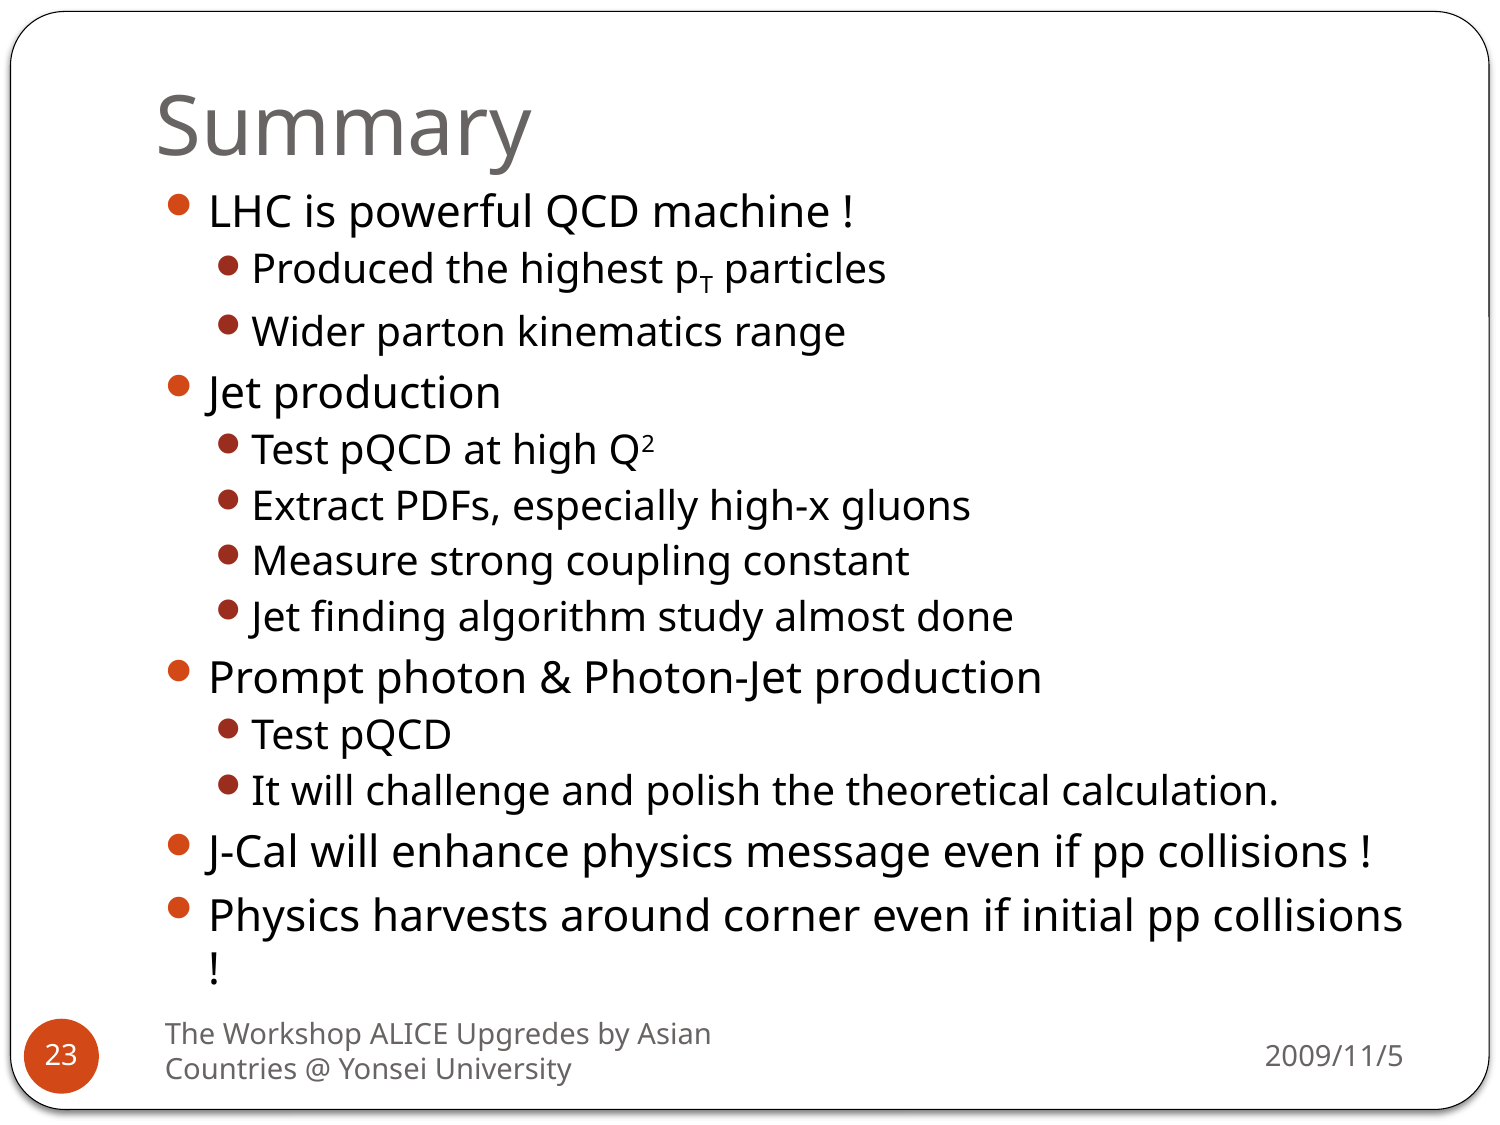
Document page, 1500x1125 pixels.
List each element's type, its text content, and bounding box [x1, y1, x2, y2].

list LHC is powerful QCD machine ! Produced the highest pT particles Wider parton kinematics range Jet production Test pQCD at high Q2 Extract PDFs, especially high-x gluons Measure strong coupling constant Jet finding algorithm study almost done Prompt photon & Photon-Jet production Test pQCD It will challenge and polish the theoretical calculation. J-Cal will enhance physics message even if pp collisions ! Physics harvests around corner even if initial pp collisions ! [150, 175, 1425, 1020]
title Summary [140, 0, 1416, 188]
footer The Workshop ALICE Upgredes by Asian Countries @ Yonsei University [150, 1020, 800, 1088]
slide_number 23 [23, 1018, 99, 1094]
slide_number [1012, 1020, 1419, 1094]
